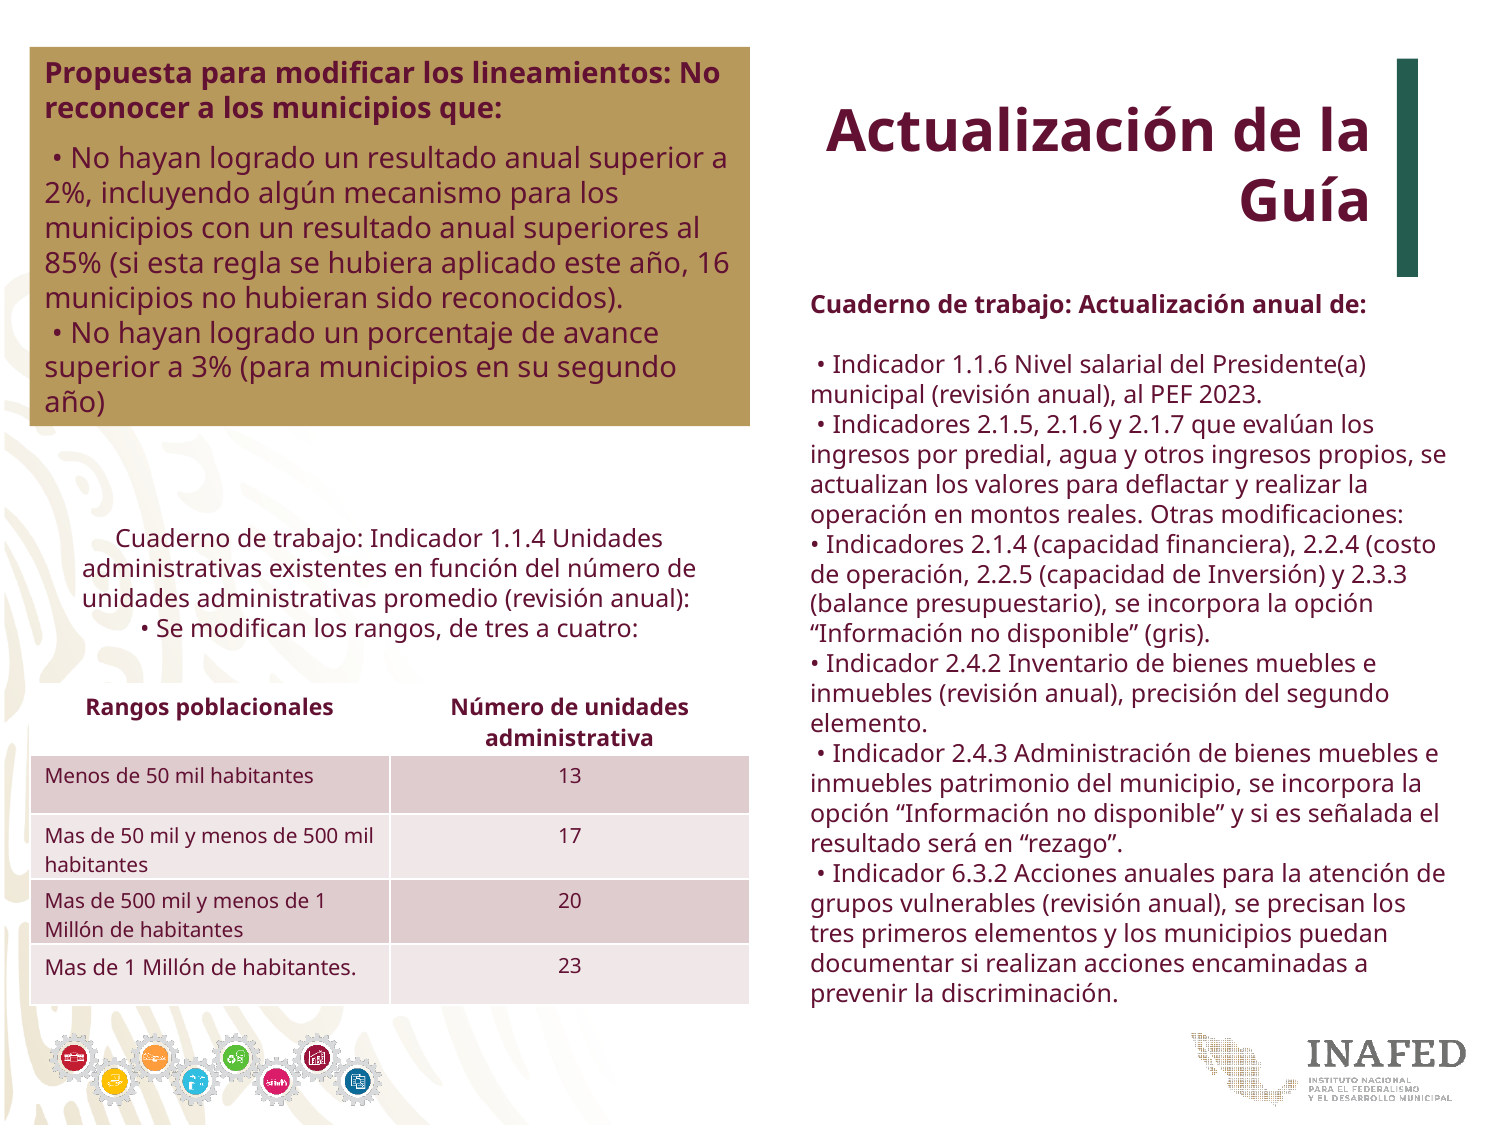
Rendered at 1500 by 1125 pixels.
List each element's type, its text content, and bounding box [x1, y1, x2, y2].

picture [0, 0, 1092, 1125]
table_cell 13 [391, 756, 749, 813]
text_box Cuaderno de trabajo: Actualización anual de: • Indicador 1.1.6 Nivel salarial del Presidente(a) municipal (revisión anual), al PEF 2023. • Indicadores 2.1.5, 2.1.6 y 2.1.7 que evalúan los ingresos por predial, agua y otros ingresos propios, se actualizan los valores para deflactar y realizar la operación en montos reales. Otras modificaciones: • Indicadores 2.1.4 (capacidad financiera), 2.2.4 (costo de operación, 2.2.5 (capacidad de Inversión) y 2.3.3 (balance presupuestario), se incorpora la opción “Información no disponible” (gris). • Indicador 2.4.2 Inventario de bienes muebles e inmuebles (revisión anual), precisión del segundo elemento. • Indicador 2.4.3 Administración de bienes muebles e inmuebles patrimonio del municipio, se incorpora la opción “Información no disponible” y si es señalada el resultado será en “rezago”. • Indicador 6.3.2 Acciones anuales para la atención de grupos vulnerables (revisión anual), se precisan los tres primeros elementos y los municipios puedan documentar si realizan acciones encaminadas a prevenir la discriminación. [795, 281, 1471, 1015]
table_cell Mas de 500 mil y menos de 1 Millón de habitantes [31, 880, 389, 943]
table_cell 17 [391, 815, 749, 878]
picture [1187, 1022, 1493, 1117]
table_cell Menos de 50 mil habitantes [31, 756, 389, 813]
text_box Propuesta para modificar los lineamientos: No reconocer a los municipios que: • No hayan logrado un resultado anual superior a 2%, incluyendo algún mecanismo para los municipios con un resultado anual superiores al 85% (si esta regla se hubiera aplicado este año, 16 municipios no hubieran sido reconocidos). • No hayan logrado un porcentaje de avance superior a 3% (para municipios en su segundo año) [29, 46, 750, 427]
table_cell Mas de 1 Millón de habitantes. [31, 945, 389, 1004]
table_header Número de unidades administrativa [391, 684, 749, 751]
table_header Rangos poblacionales [31, 684, 389, 751]
table_cell Mas de 50 mil y menos de 500 mil habitantes [31, 815, 389, 878]
table_cell 23 [391, 945, 749, 1004]
table_cell 20 [391, 880, 749, 943]
text_box Cuaderno de trabajo: Indicador 1.1.4 Unidades administrativas existentes en función del número de unidades administrativas promedio (revisión anual): • Se modifican los rangos, de tres a cuatro: [29, 514, 750, 650]
text_box Actualización de la Guía [750, 85, 1387, 241]
